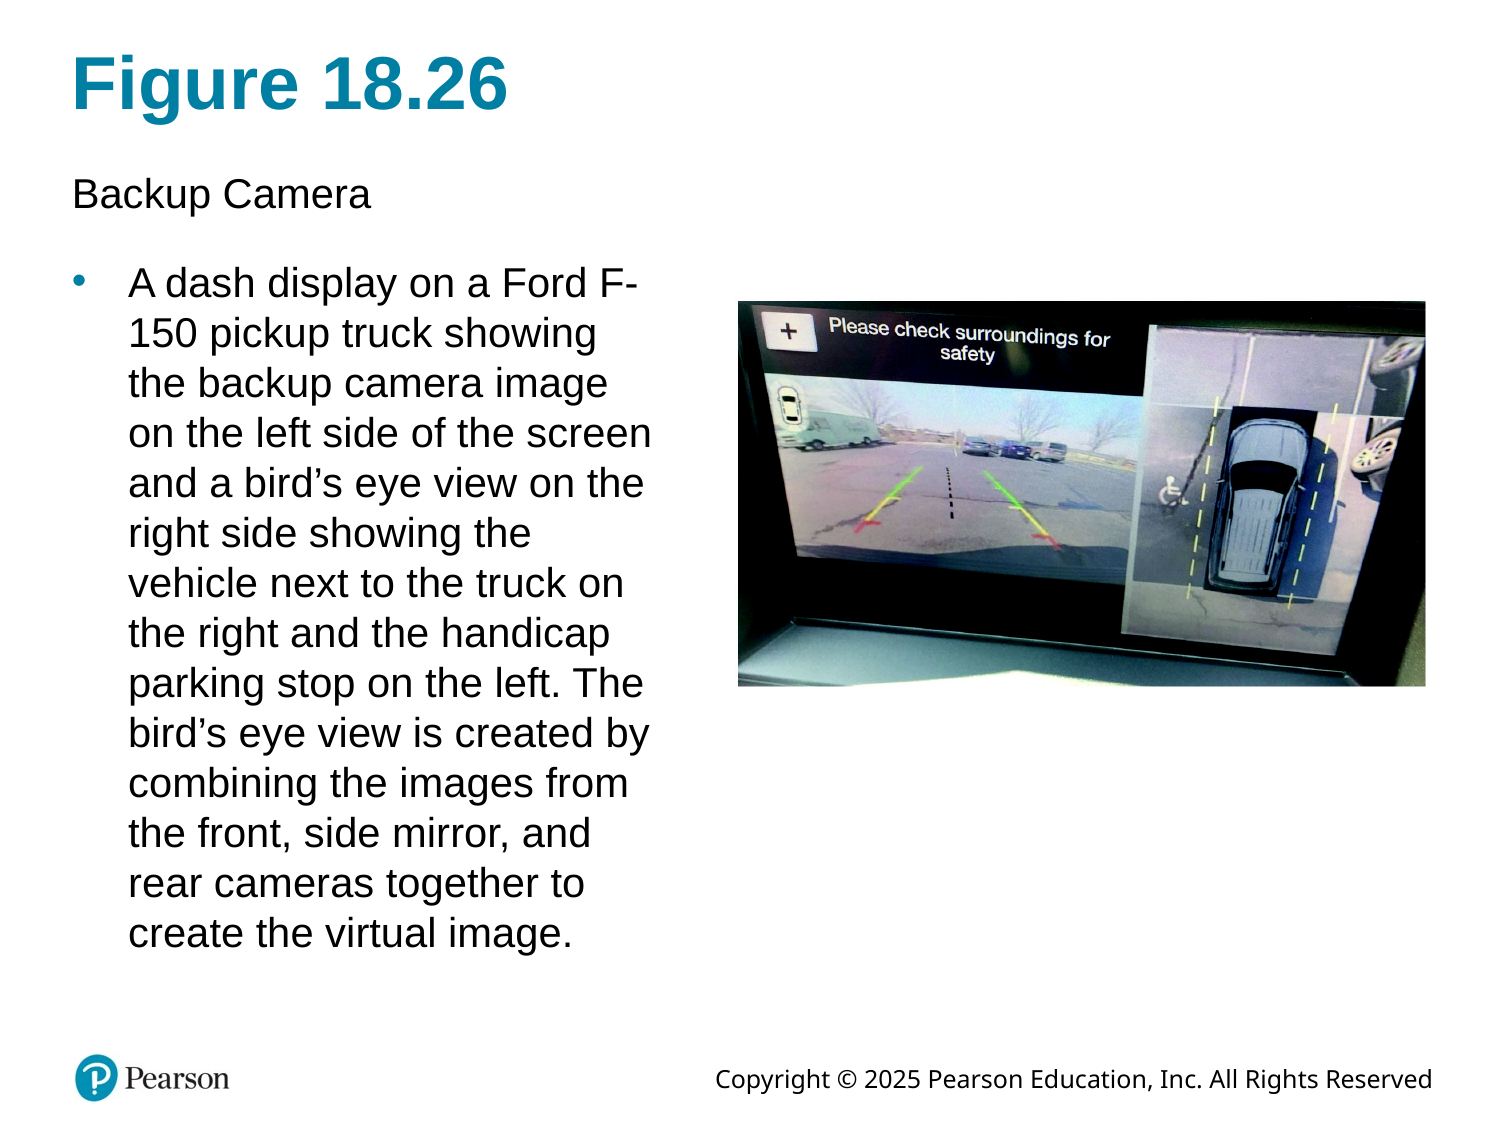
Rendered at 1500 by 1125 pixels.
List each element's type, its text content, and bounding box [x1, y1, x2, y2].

list Backup Camera [71, 0, 385, 252]
picture [735, 298, 1428, 690]
title Figure 18.26 [385, 0, 1436, 177]
picture [74, 1053, 230, 1104]
list A dash display on a Ford F-150 pickup truck showing the backup camera image on the left side of the screen and a bird’s eye view on the right side showing the vehicle next to the truck on the right and the handicap parking stop on the left. The bird’s eye view is created by combining the images from the front, side mirror, and rear cameras together to create the virtual image. [71, 252, 661, 959]
